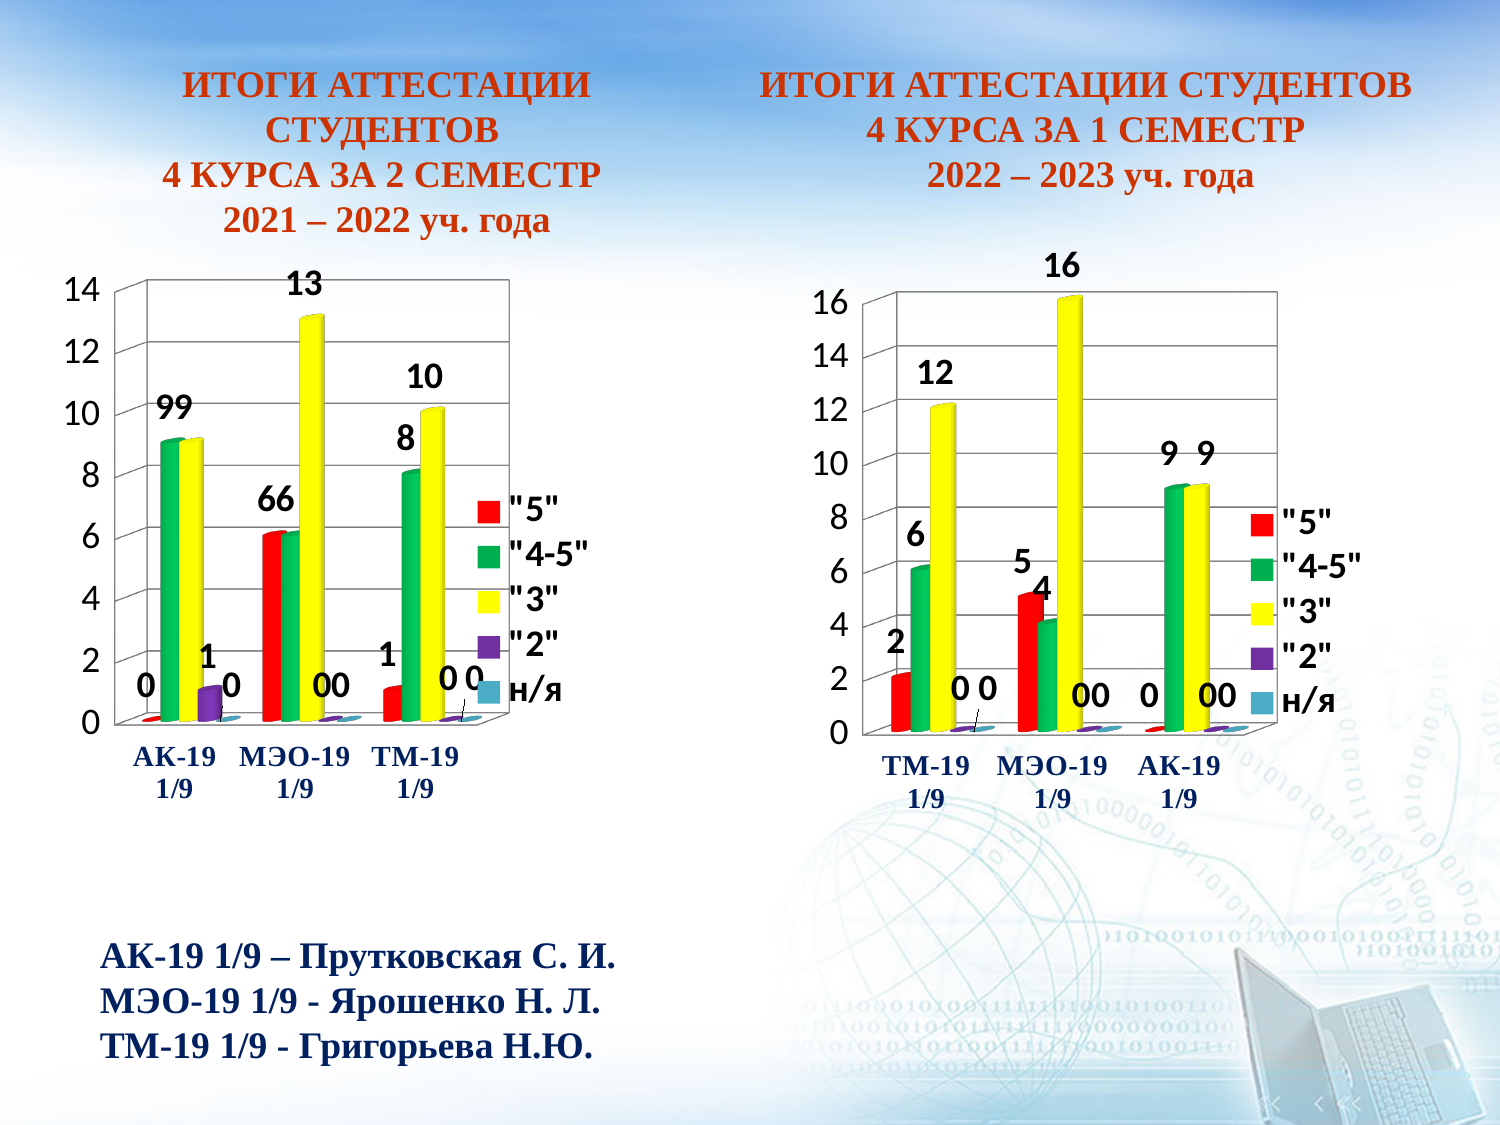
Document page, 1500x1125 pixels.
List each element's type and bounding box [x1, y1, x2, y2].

chart [45, 249, 617, 956]
picture [0, 0, 1500, 1125]
chart [791, 249, 1390, 971]
